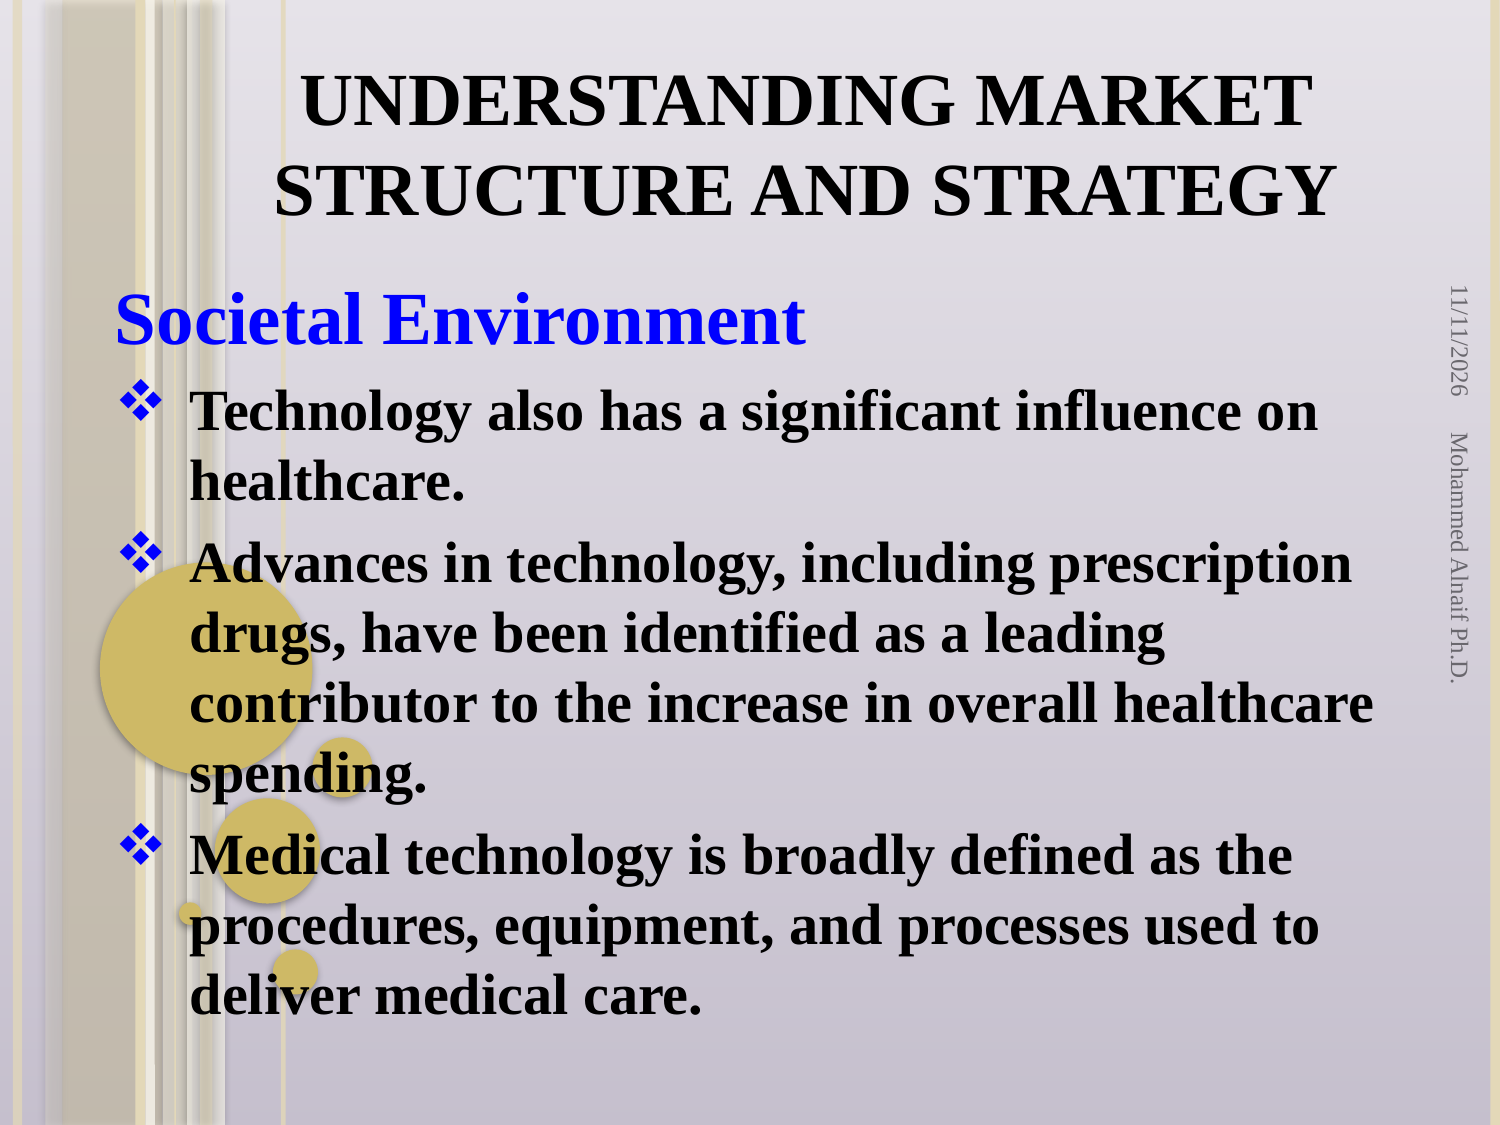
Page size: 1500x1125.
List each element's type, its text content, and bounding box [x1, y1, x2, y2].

title Understanding Market Structure and Strategy [162, 37, 1430, 238]
subtitle Societal Environment Technology also has a significant influence on healthcare. Advances in technology, including prescription drugs, have been identified as a leading contributor to the increase in overall healthcare spending. Medical technology is broadly defined as the procedures, equipment, and processes used to deliver medical care. [99, 262, 1440, 1063]
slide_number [1430, 36, 1493, 412]
footer Mohammed Alnaif Ph.D. [1429, 417, 1493, 1018]
